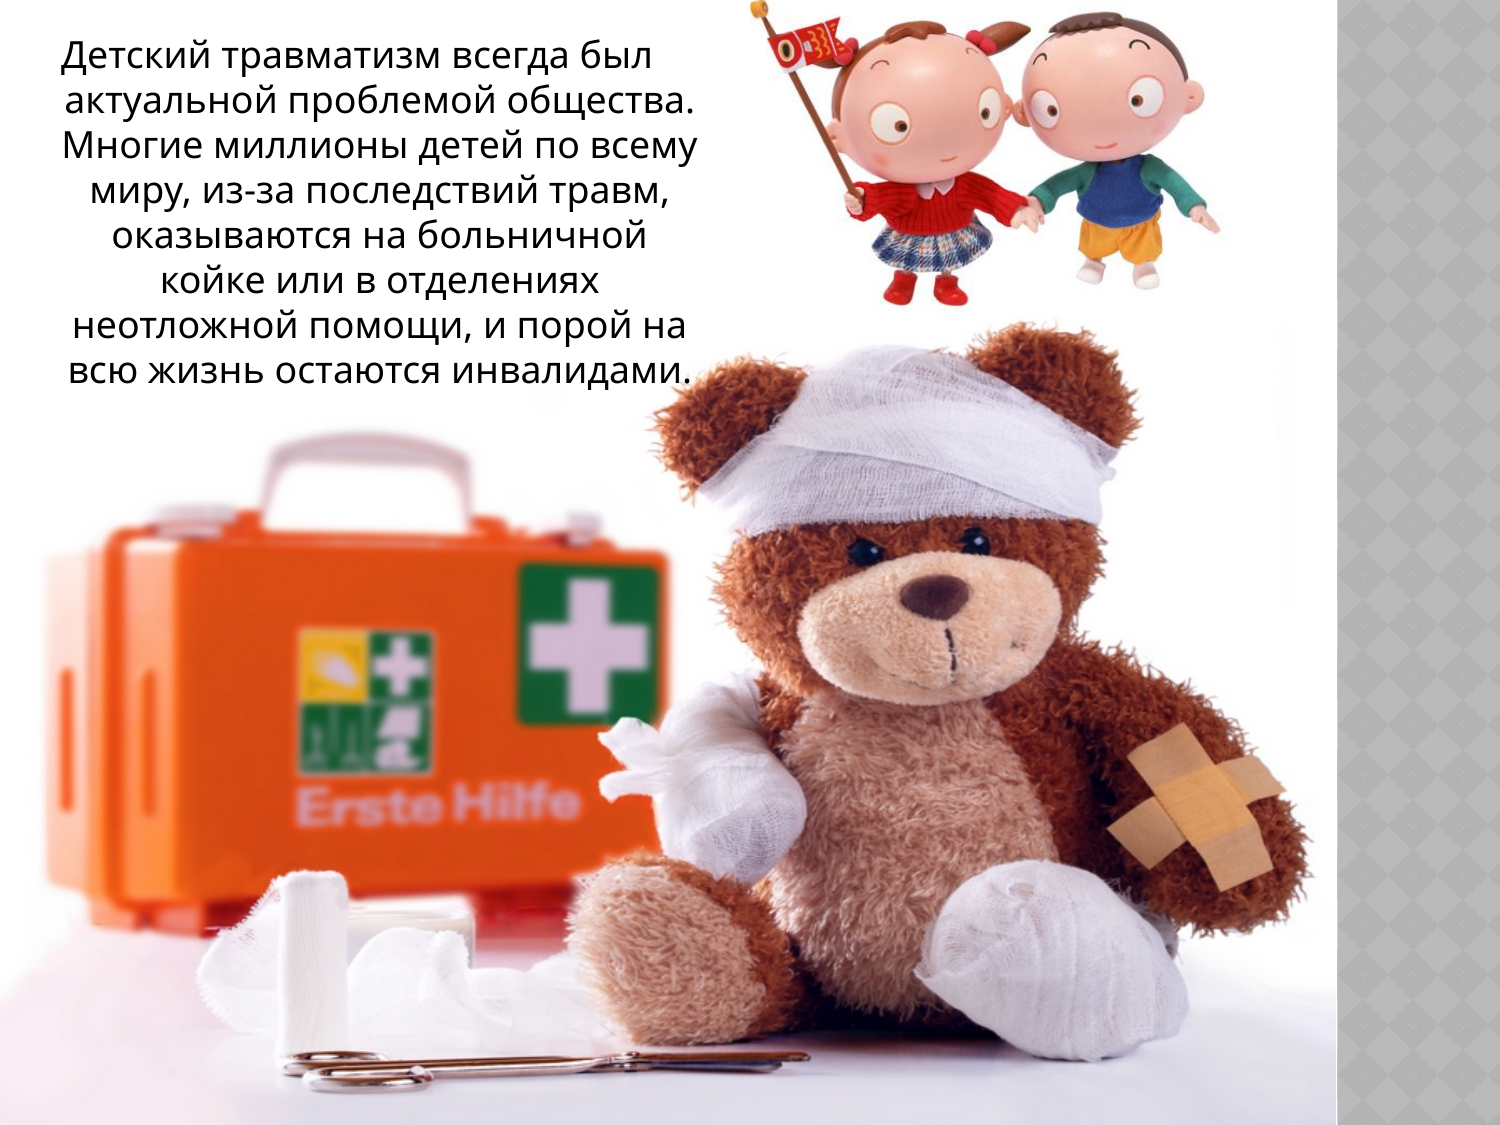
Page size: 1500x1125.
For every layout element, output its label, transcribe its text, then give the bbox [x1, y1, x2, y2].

picture [0, 280, 1337, 1125]
picture [749, 0, 1231, 314]
list Детский травматизм всегда был актуальной проблемой общества. Многие миллионы детей по всему миру, из-за последствий травм, оказываются на больничной койке или в отделениях неотложной помощи, и порой на всю жизнь остаются инвалидами. [0, 23, 715, 278]
